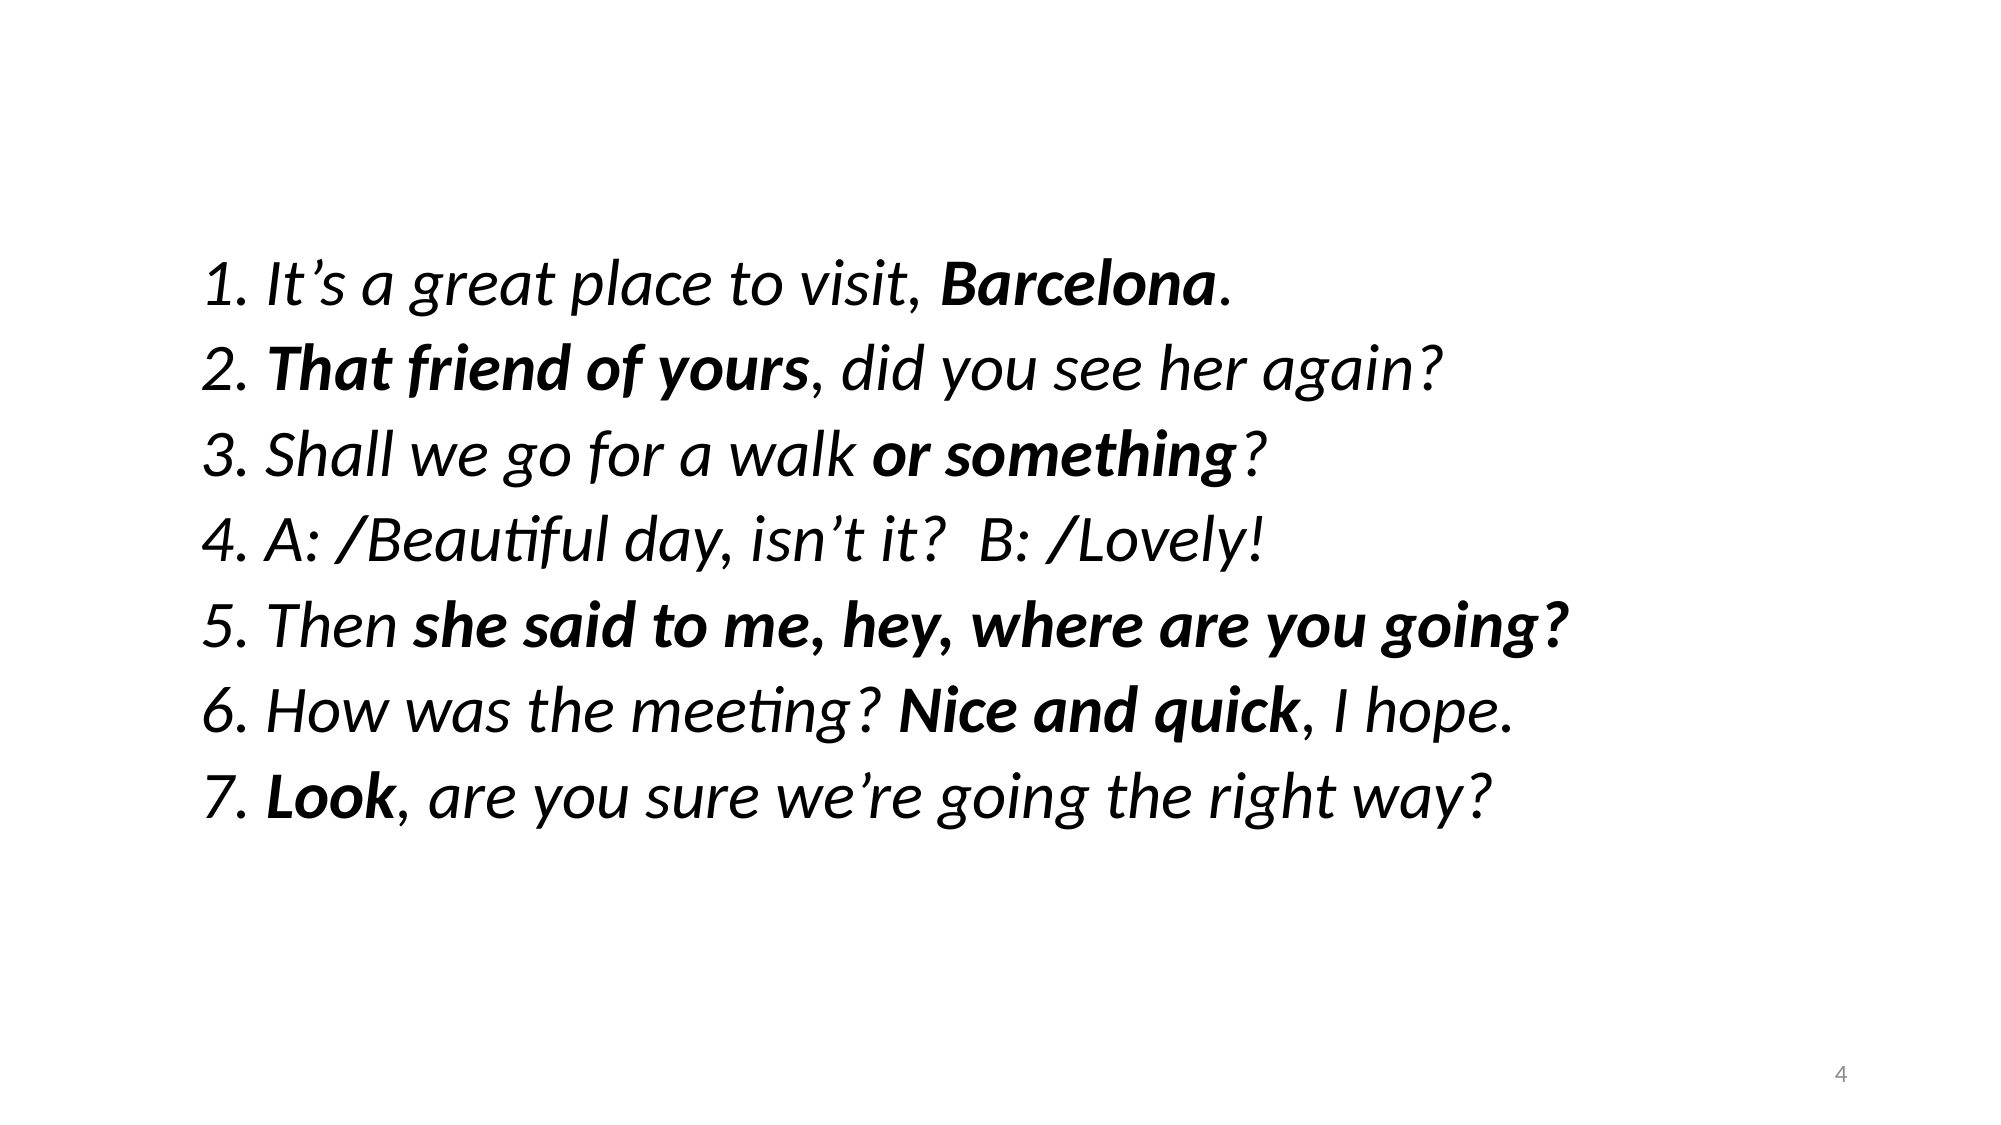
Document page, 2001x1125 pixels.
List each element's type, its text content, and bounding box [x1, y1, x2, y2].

slide_number 4 [1412, 1042, 1863, 1103]
text_box 1. It’s a great place to visit, Barcelona. 2. That friend of yours, did you see her again? 3. Shall we go for a walk or something? 4. A: /Beautiful day, isn’t it? B: /Lovely! 5. Then she said to me, hey, where are you going? 6. How was the meeting? Nice and quick, I hope. 7. Look, are you sure we’re going the right way? [185, 225, 1843, 840]
